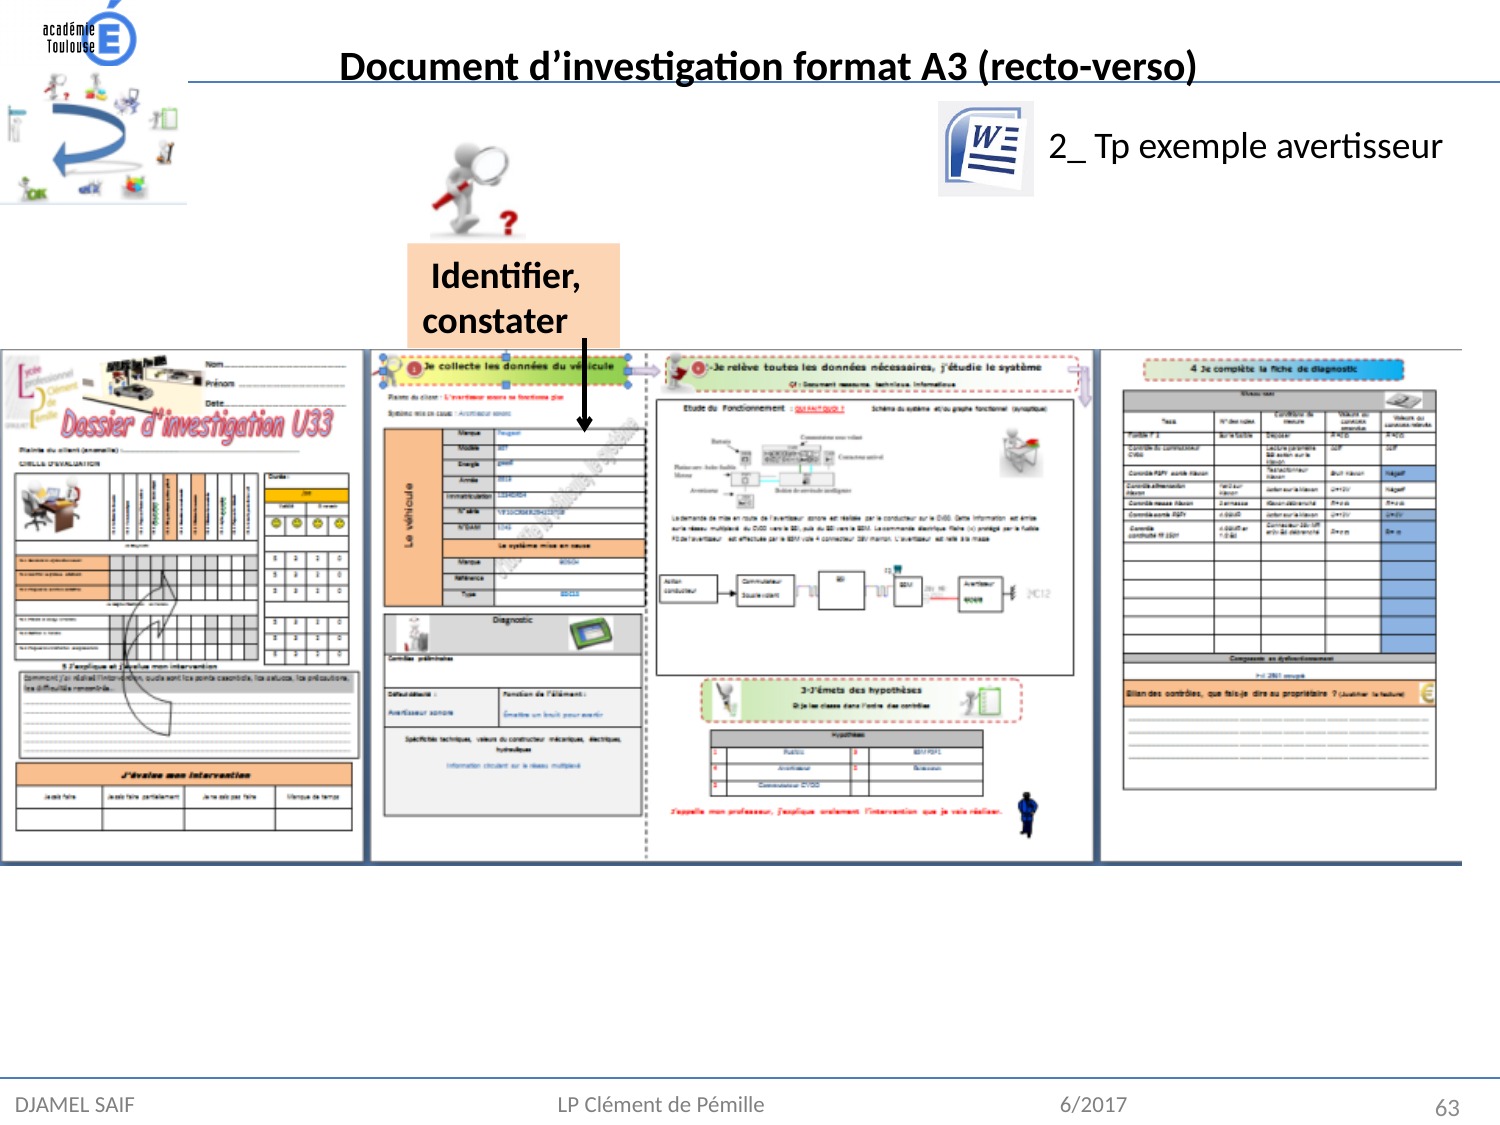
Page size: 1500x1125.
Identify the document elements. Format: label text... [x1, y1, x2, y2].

text_box 2_ Tp exemple avertisseur [1038, 111, 1473, 175]
text_box [417, 241, 622, 348]
text_box Document d’investigation format A3 (recto-verso) [324, 31, 1329, 96]
picture [0, 0, 187, 206]
text_box Identifier, constater [407, 243, 417, 348]
picture [938, 101, 1034, 197]
picture [0, 349, 1463, 867]
picture [430, 136, 526, 244]
